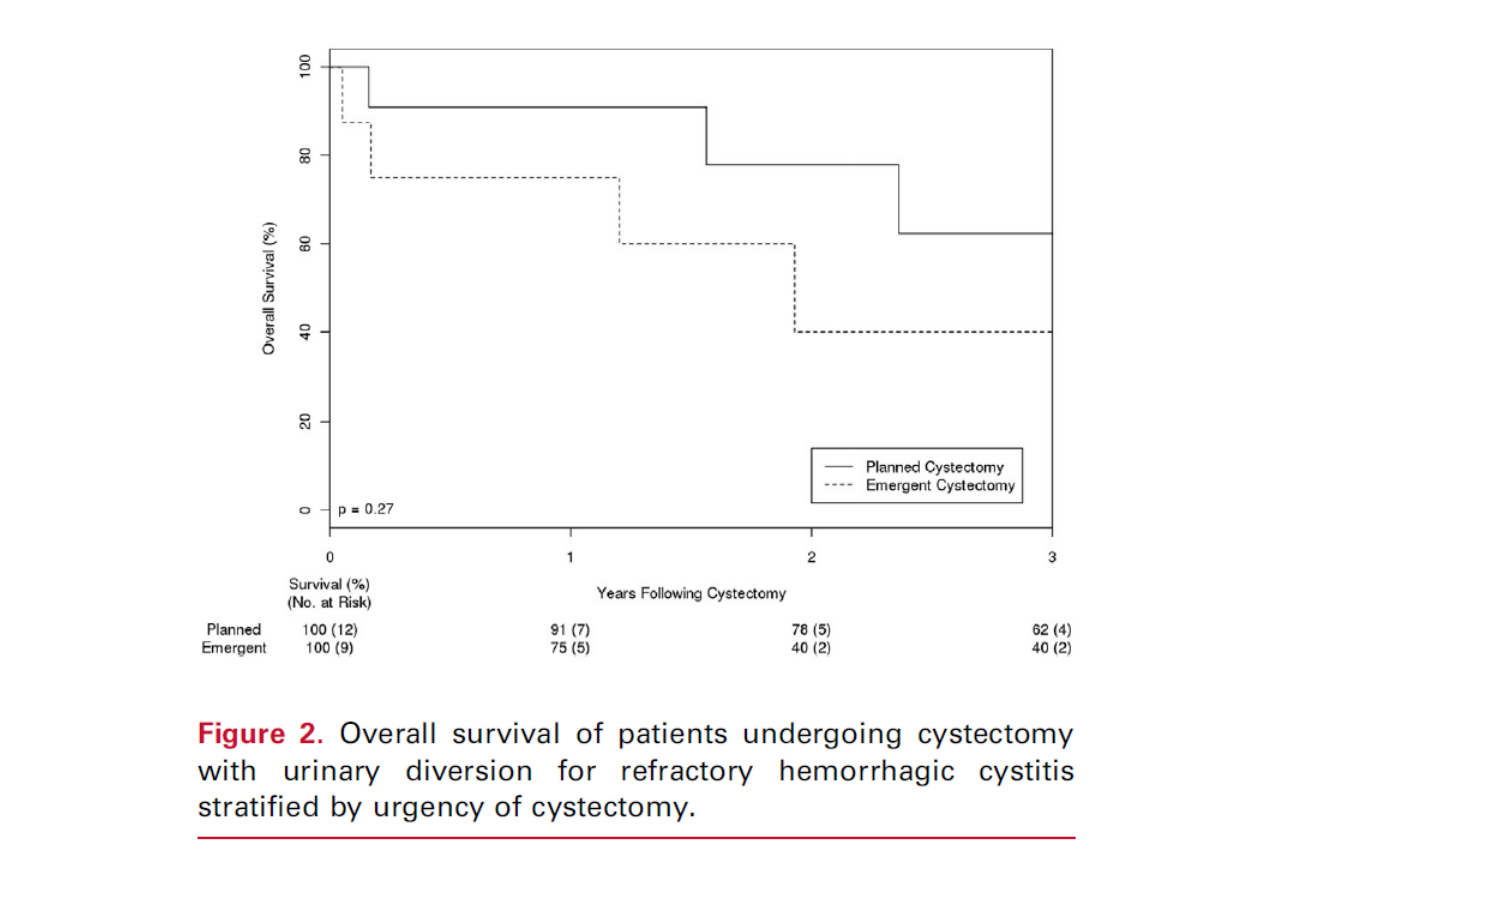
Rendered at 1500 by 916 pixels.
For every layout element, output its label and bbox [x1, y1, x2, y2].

picture [194, 32, 1113, 862]
